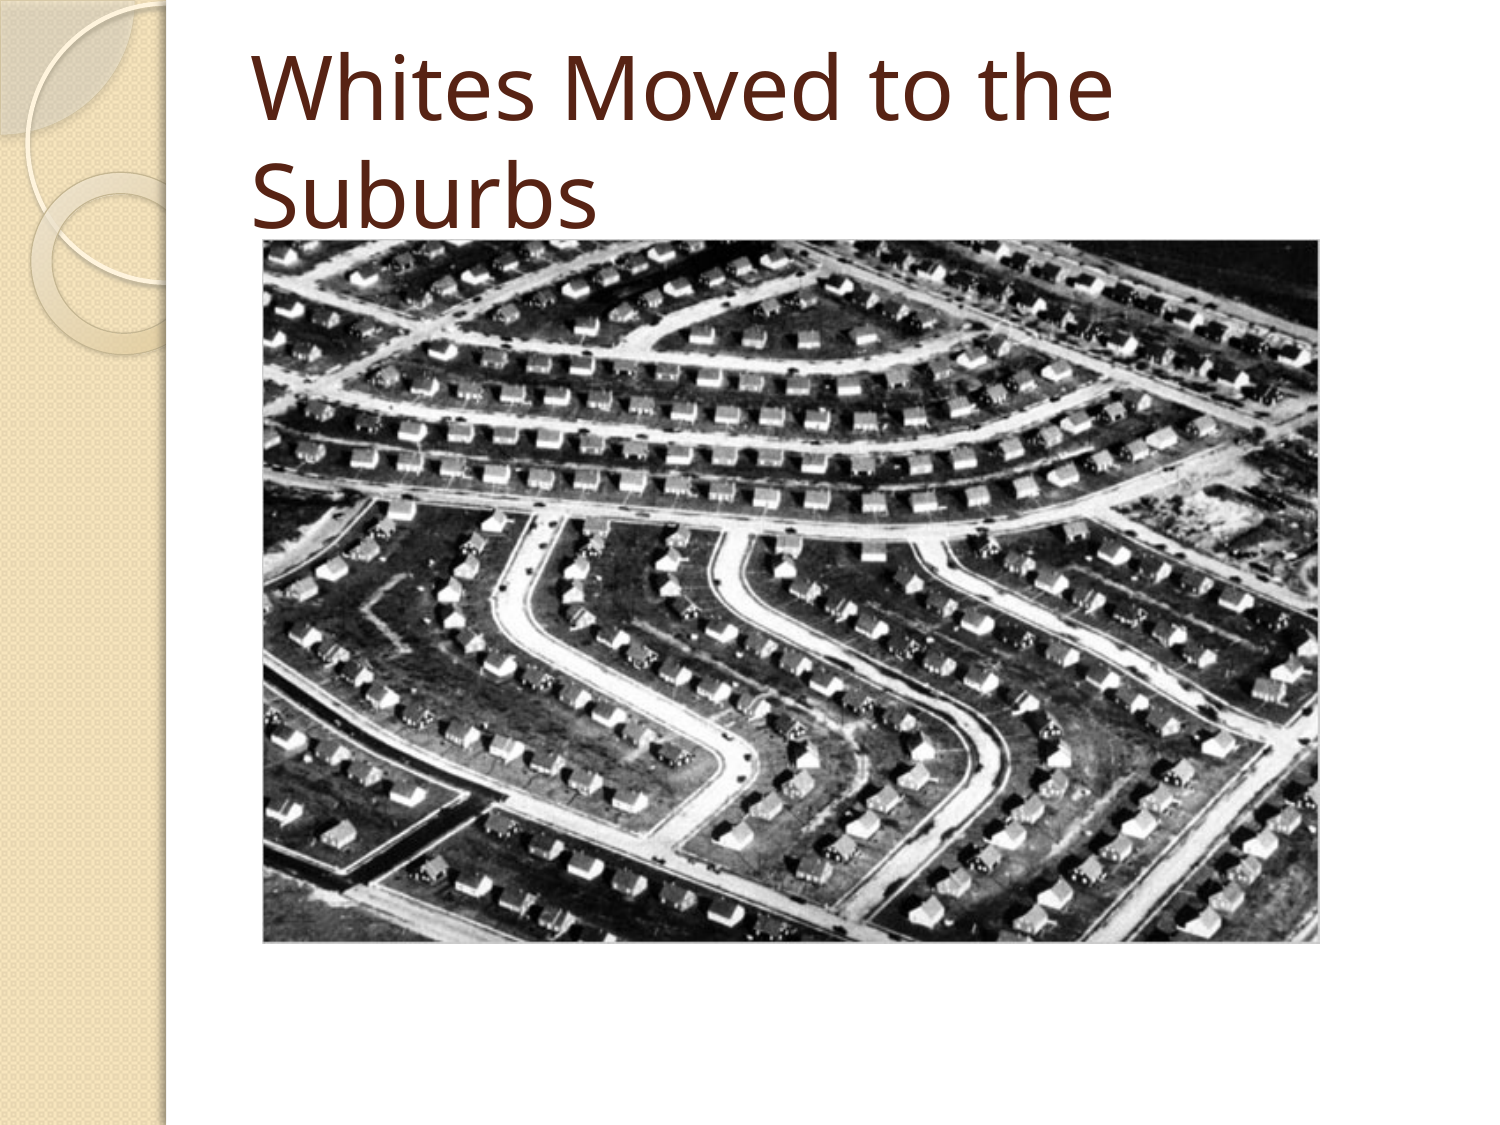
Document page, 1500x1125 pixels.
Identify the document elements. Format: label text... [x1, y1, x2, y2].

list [262, 238, 1320, 944]
title Whites Moved to the Suburbs [235, 45, 1466, 233]
